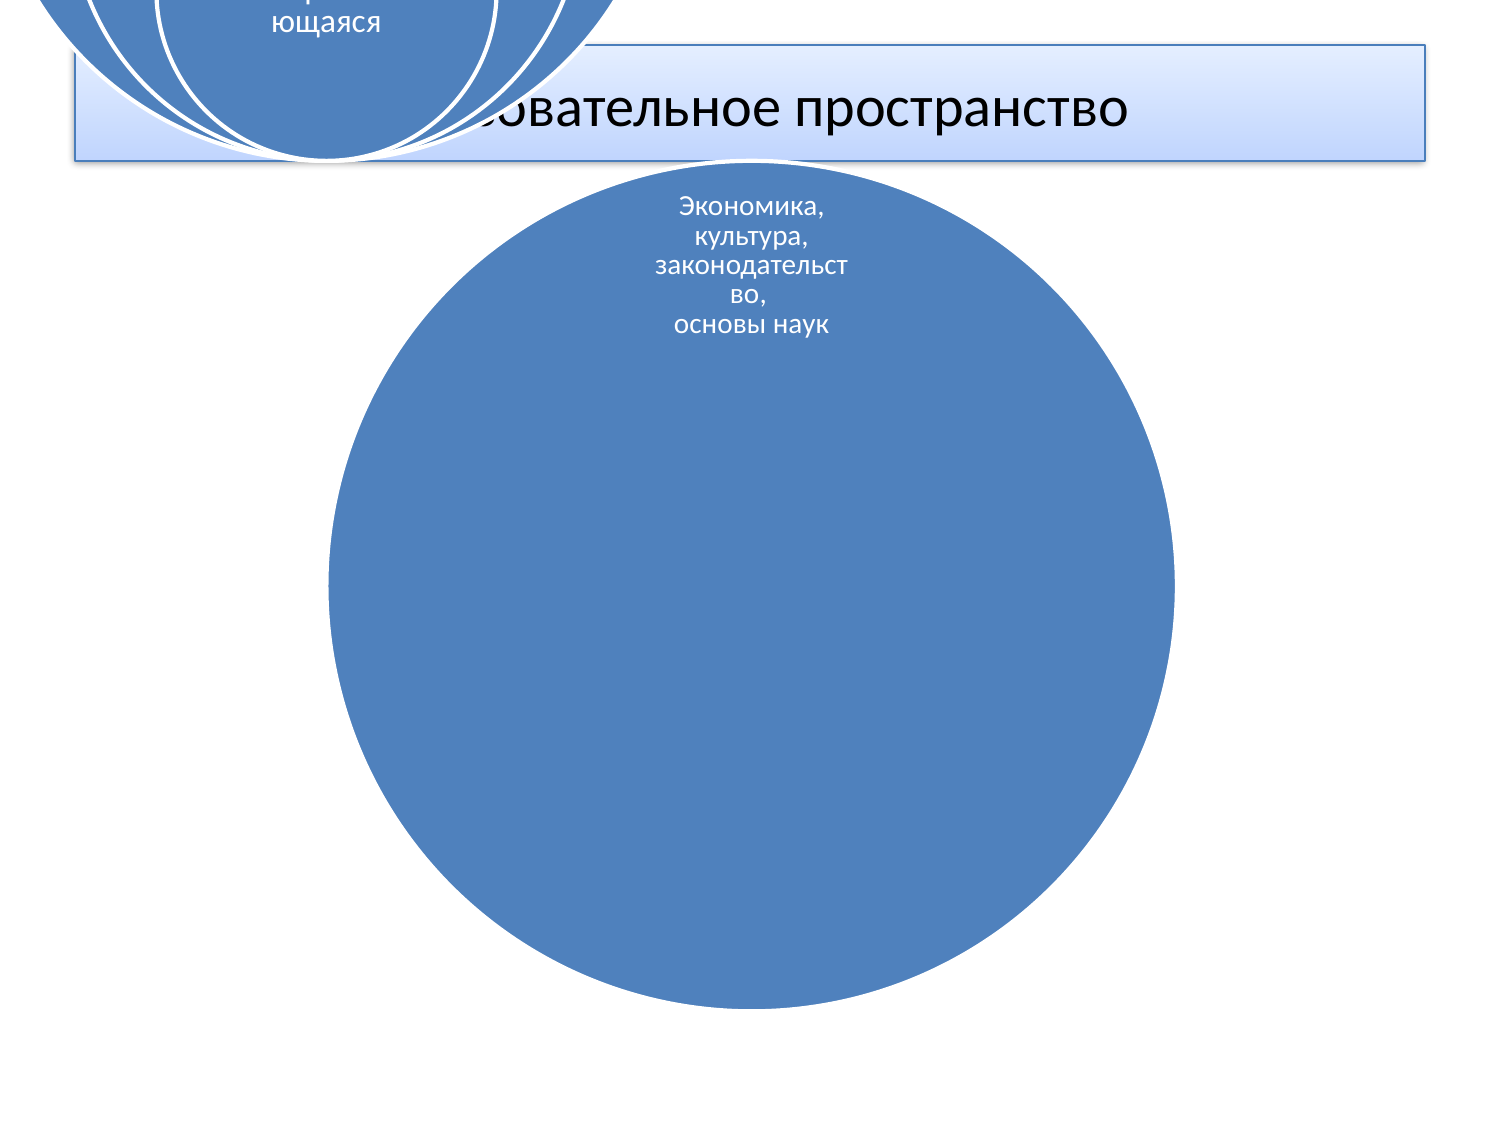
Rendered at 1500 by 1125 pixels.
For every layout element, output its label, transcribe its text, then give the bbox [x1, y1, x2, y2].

title Образовательное пространство [74, 53, 268, 161]
title Образовательное пространство [385, 44, 1426, 160]
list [76, 160, 1427, 1012]
